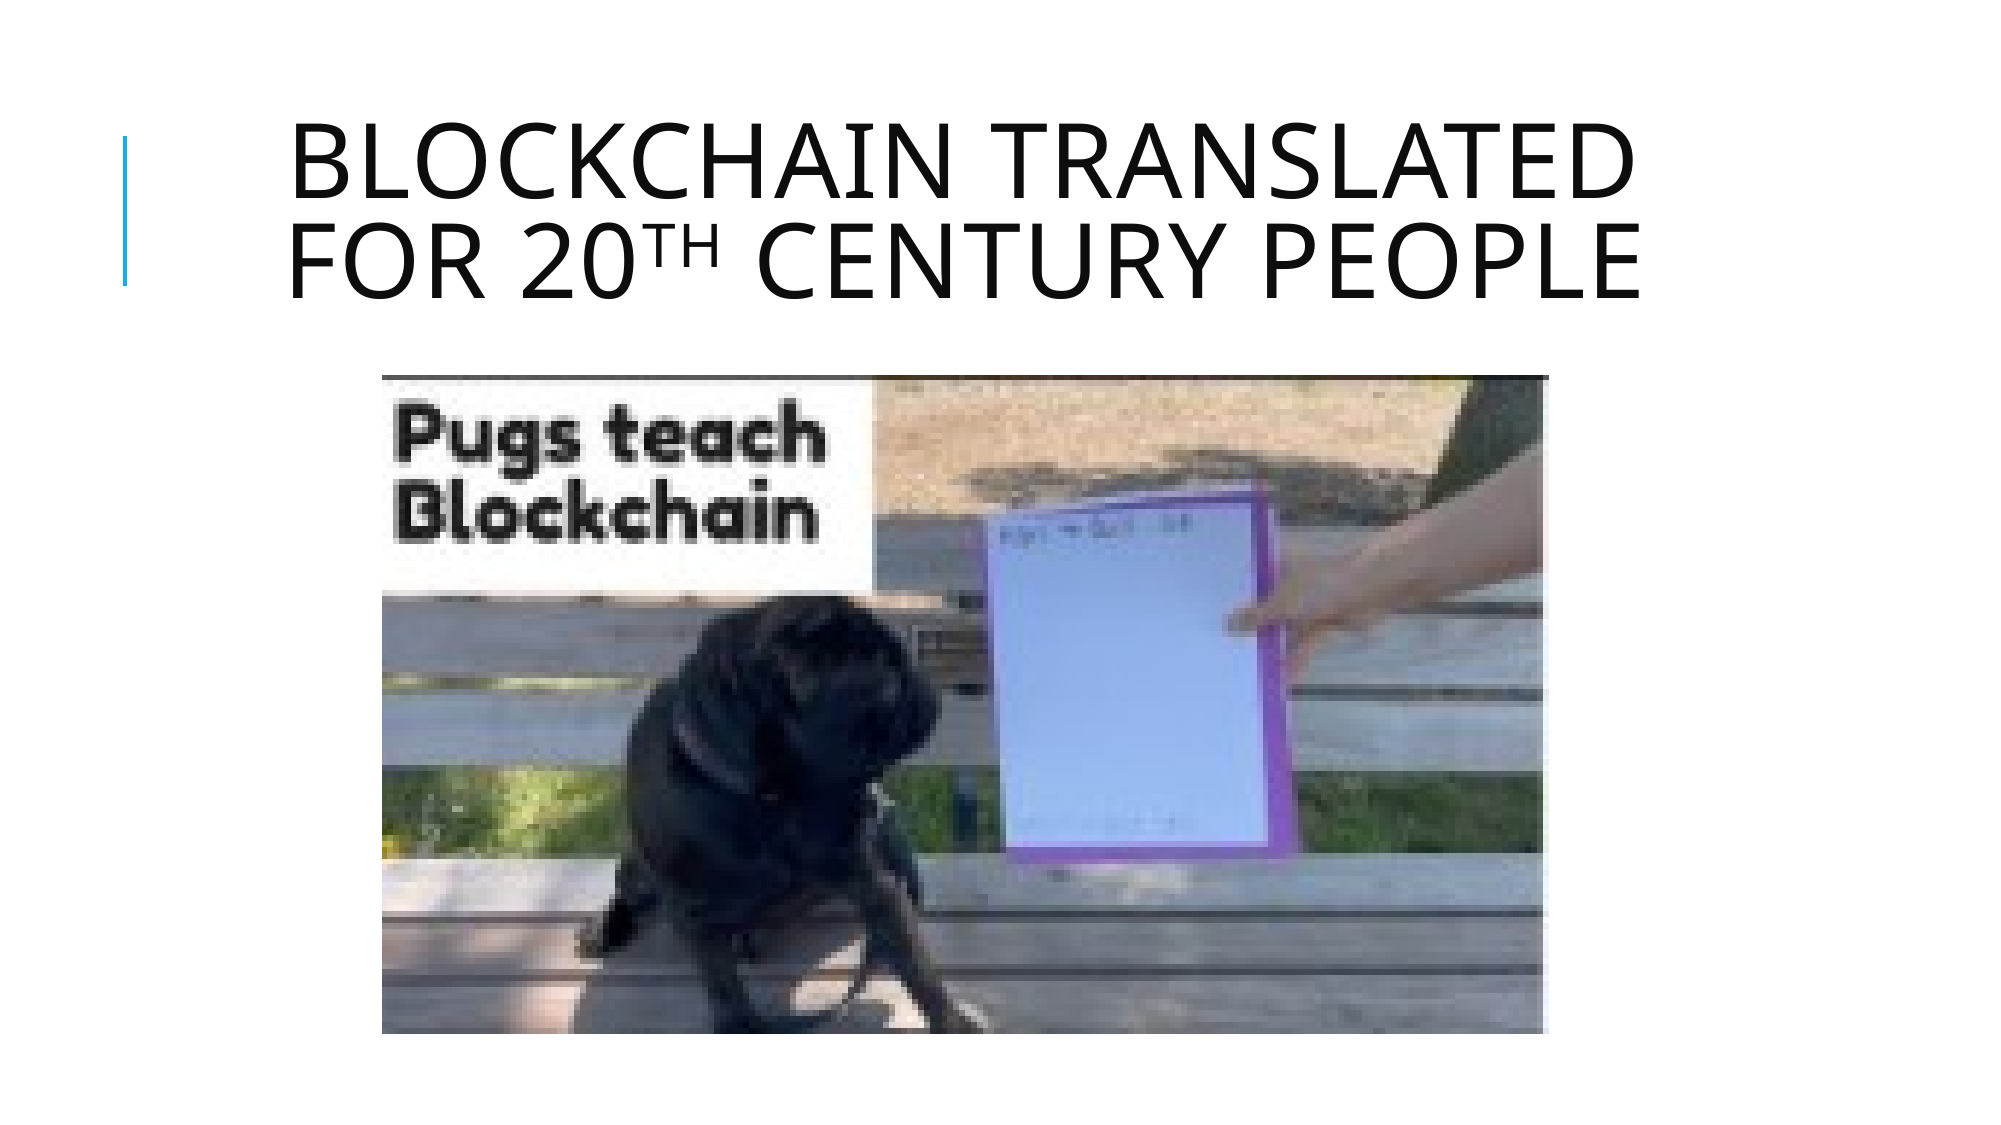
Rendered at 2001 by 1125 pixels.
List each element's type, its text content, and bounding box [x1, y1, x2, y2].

title Blockchain Translated for 20th century people [168, 96, 1763, 342]
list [380, 374, 1550, 1036]
